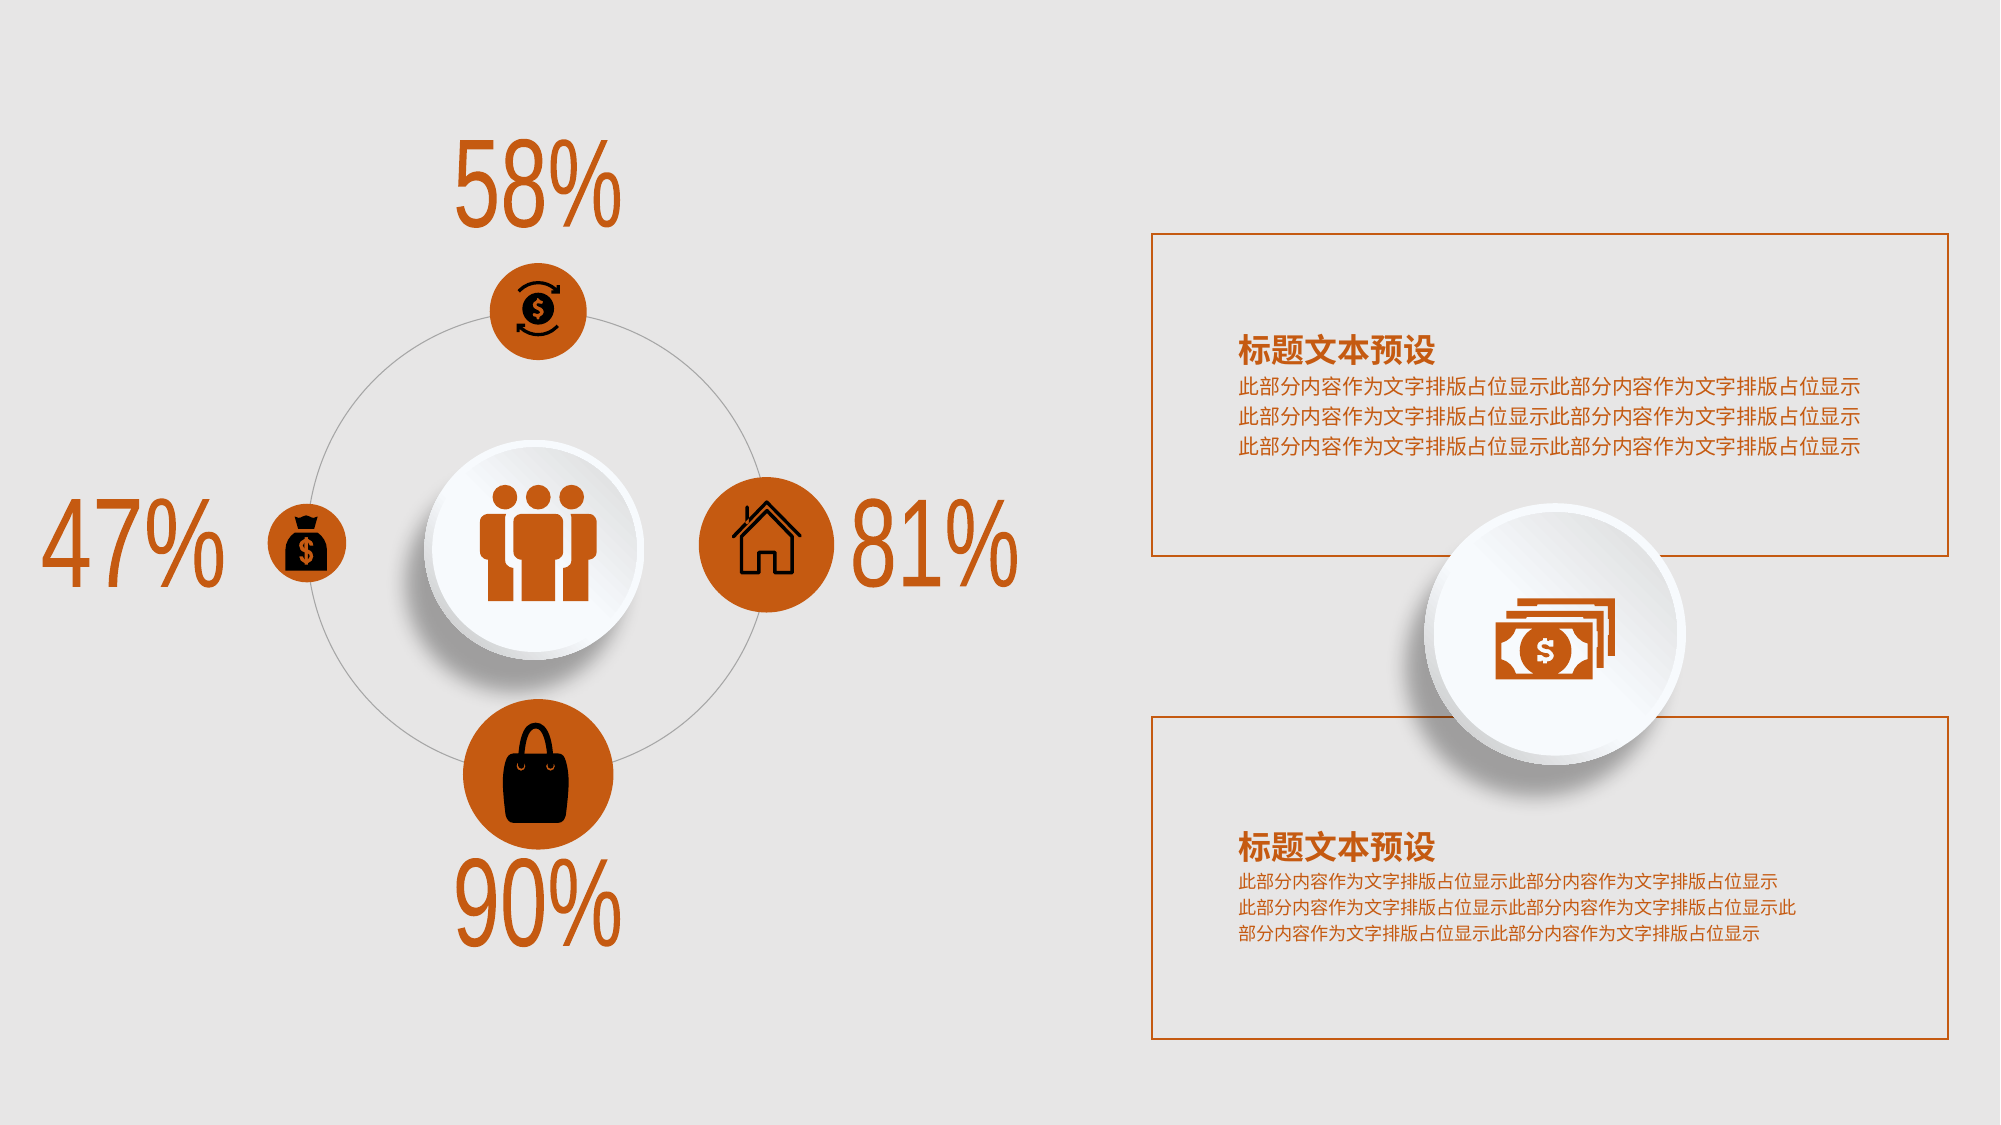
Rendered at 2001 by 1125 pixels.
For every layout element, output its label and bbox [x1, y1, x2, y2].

text_box [698, 476, 835, 614]
text_box [1151, 716, 1949, 1040]
text_box [517, 281, 560, 294]
text_box [424, 439, 645, 660]
text_box [516, 323, 559, 337]
text_box [1214, 329, 1898, 483]
text_box [285, 532, 327, 571]
text_box [462, 698, 614, 851]
text_box [321, 326, 761, 760]
text_box [454, 227, 623, 396]
text_box [732, 500, 802, 575]
text_box [42, 47, 1035, 1039]
text_box [294, 515, 318, 529]
text_box [522, 292, 555, 325]
text_box [1424, 503, 1686, 765]
text_box [489, 262, 588, 361]
text_box [1214, 826, 1827, 980]
text_box [502, 722, 569, 823]
text_box [222, 458, 392, 628]
text_box [267, 503, 347, 583]
text_box [1151, 233, 1949, 557]
text_box [454, 690, 623, 859]
